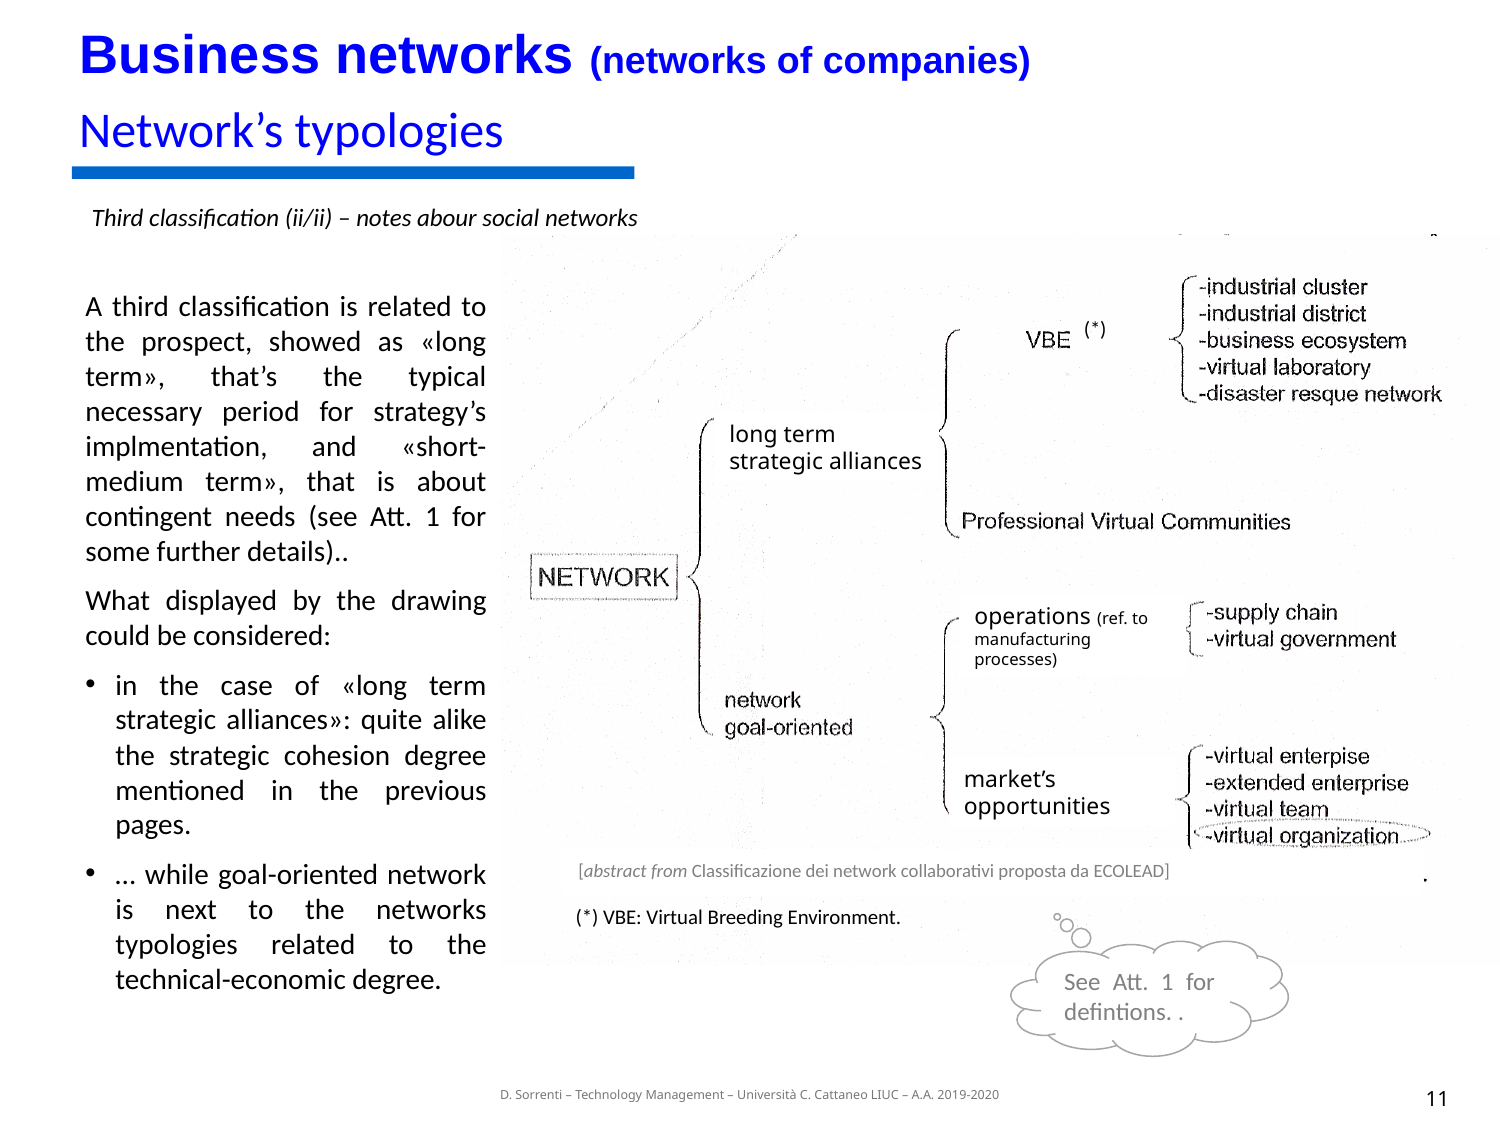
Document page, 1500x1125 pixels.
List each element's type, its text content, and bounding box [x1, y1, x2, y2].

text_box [501, 234, 1500, 966]
footer D. Sorrenti – Technology Management – Università C. Cattaneo LIUC – A.A. 2019-2020 [401, 1079, 1099, 1125]
slide_number 10 [1151, 1077, 1465, 1125]
text_box Business networks (networks of companies) Network’s typologies [64, 12, 1388, 165]
text_box Third classification (ii/ii) – notes abour social networks [76, 194, 705, 240]
text_box A third classification is related to the prospect, showed as «long term», that’s the typical necessary period for strategy’s implmentation, and «short-medium term», that is about contingent needs (see Att. 1 for some further details).. What displayed by the drawing could be considered: in the case of «long term strategic alliances»: quite alike the strategic cohesion degree mentioned in the previous pages. … while goal-oriented network is next to the networks typologies related to the technical-economic degree. [70, 279, 502, 1003]
text_box See Att. 1 for defintions. . [1010, 974, 1289, 1057]
